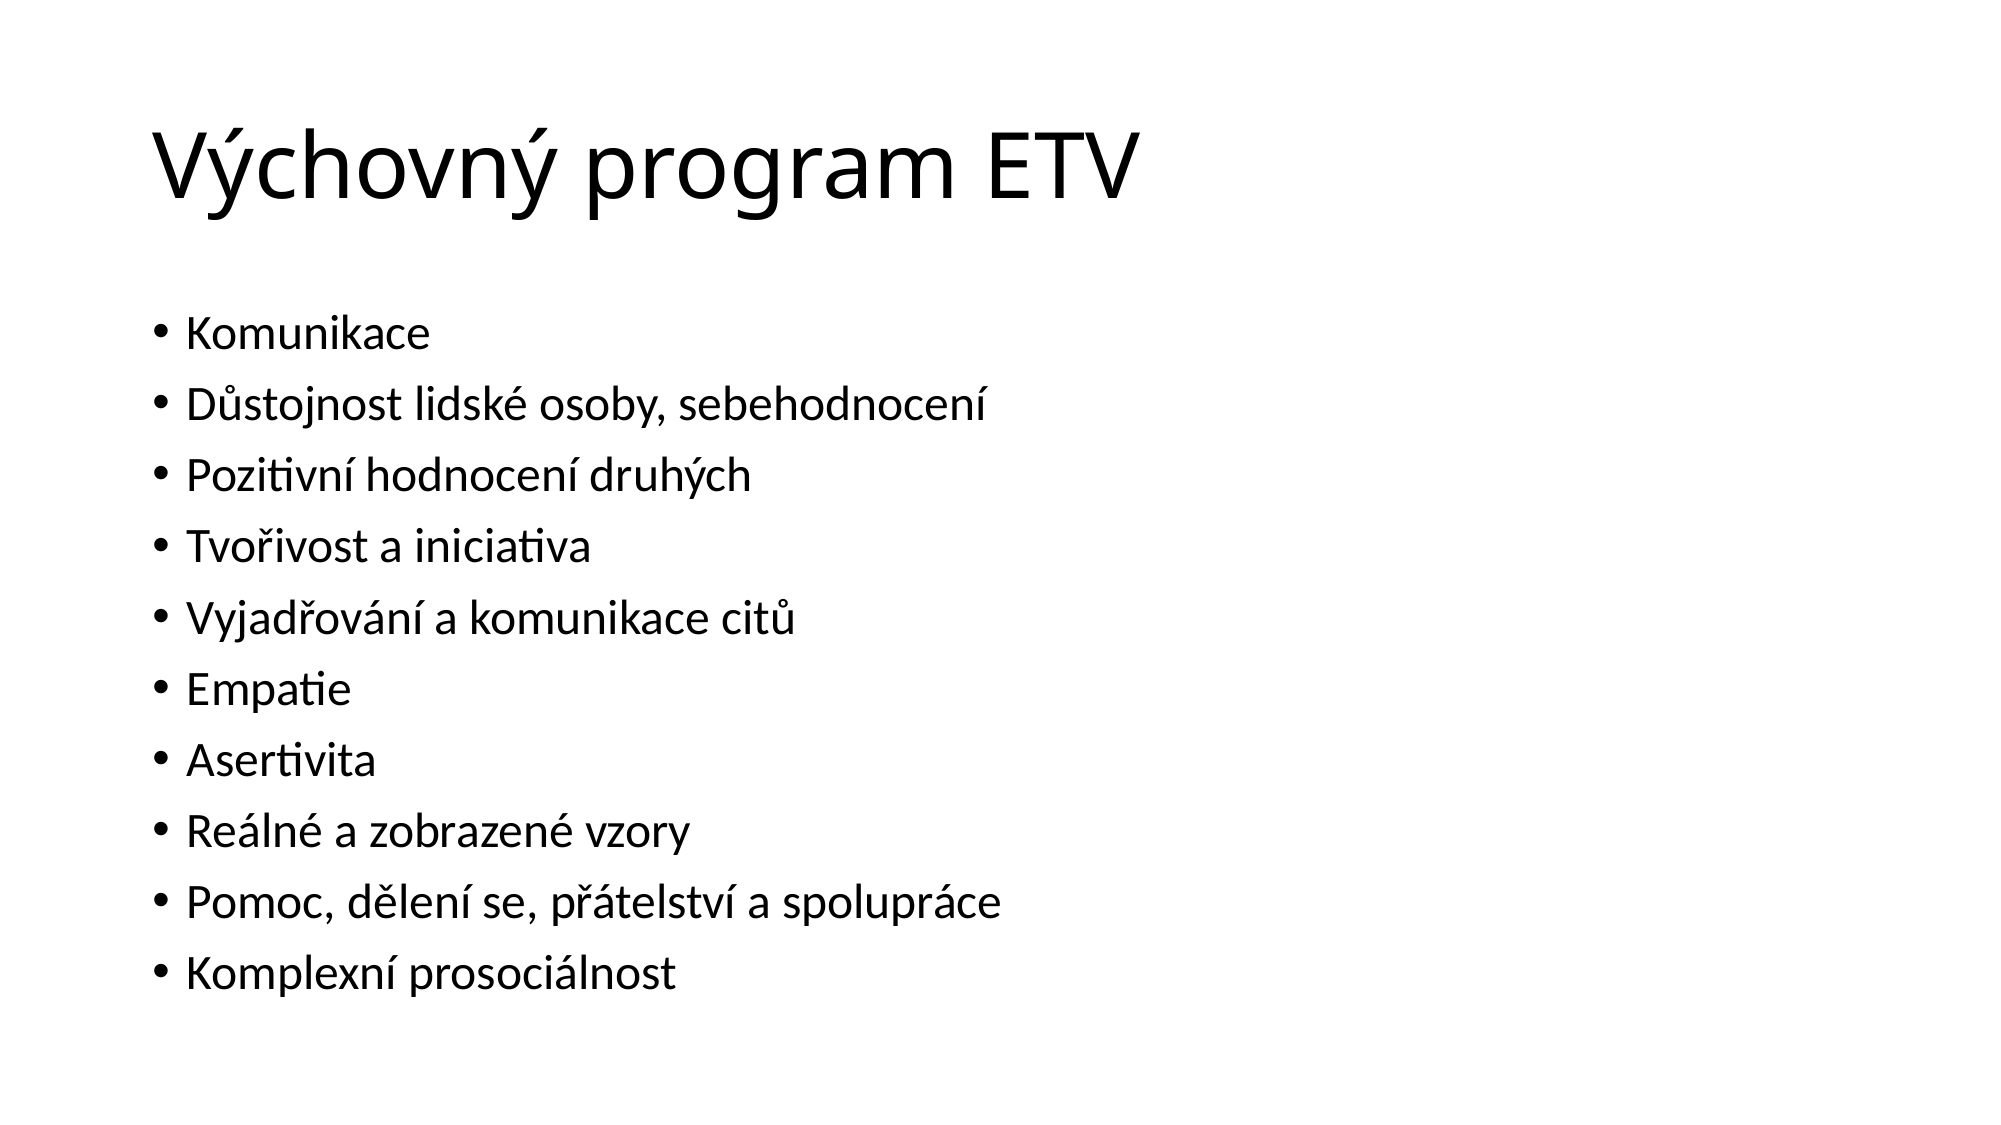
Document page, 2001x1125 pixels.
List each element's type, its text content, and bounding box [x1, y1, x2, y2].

list Komunikace Důstojnost lidské osoby, sebehodnocení Pozitivní hodnocení druhých Tvořivost a iniciativa Vyjadřování a komunikace citů Empatie Asertivita Reálné a zobrazené vzory Pomoc, dělení se, přátelství a spolupráce Komplexní prosociálnost [137, 299, 1863, 1014]
title Výchovný program ETV [137, 59, 1863, 278]
